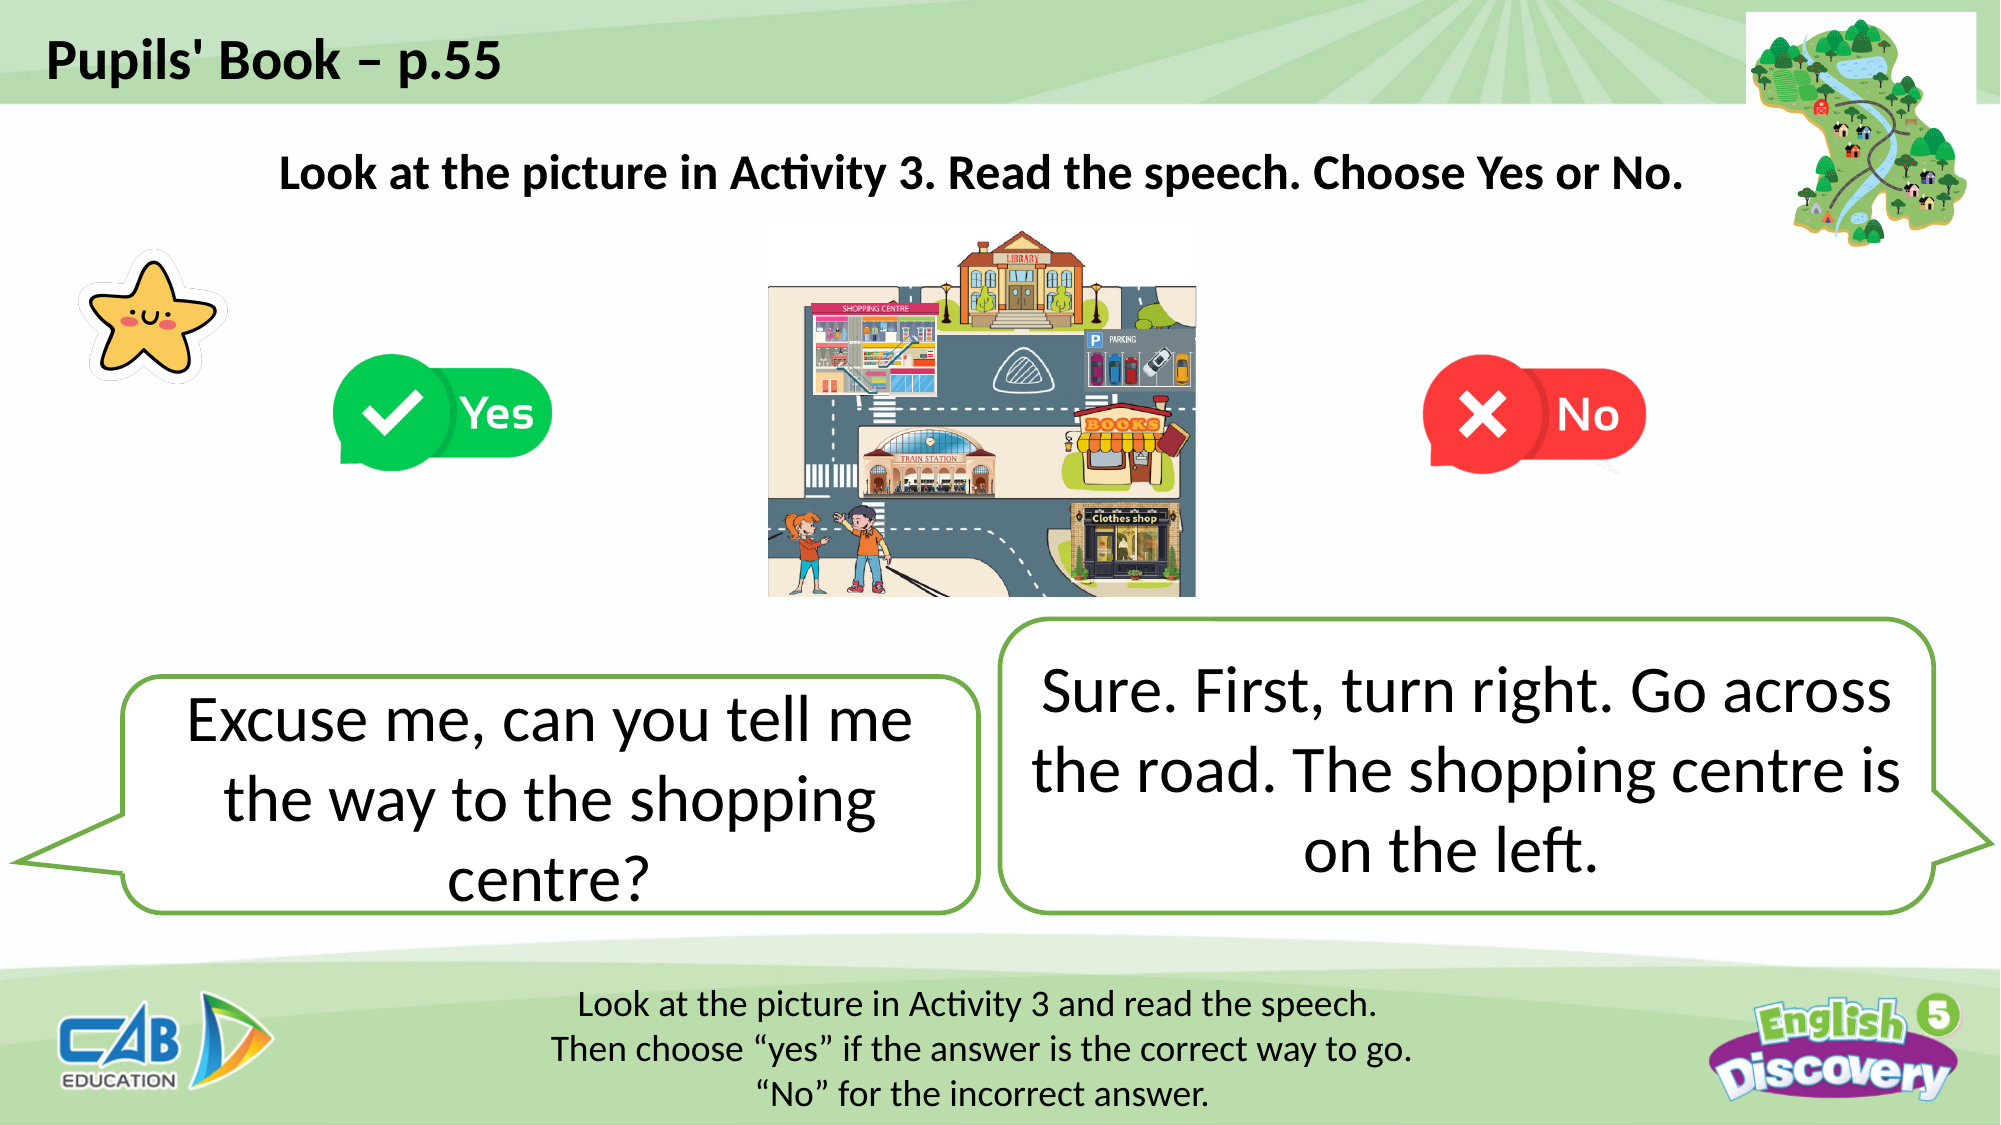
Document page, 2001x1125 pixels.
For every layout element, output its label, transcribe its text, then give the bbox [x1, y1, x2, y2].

text_box Pupils' Book – p.55 [31, 30, 1740, 91]
text_box Excuse me, can you tell me the way to the shopping centre? [17, 676, 979, 913]
picture [0, 0, 2001, 1125]
text_box Look at the picture in Activity 3. Read the speech. Choose Yes or No. [256, 131, 1708, 207]
text_box Sure. First, turn right. Go across the road. The shopping centre is on the left. [999, 618, 1991, 913]
text_box Look at the picture in Activity 3 and read the speech. Then choose “yes” if the answer is the correct way to go. “No” for the incorrect answer. [531, 971, 1434, 1122]
